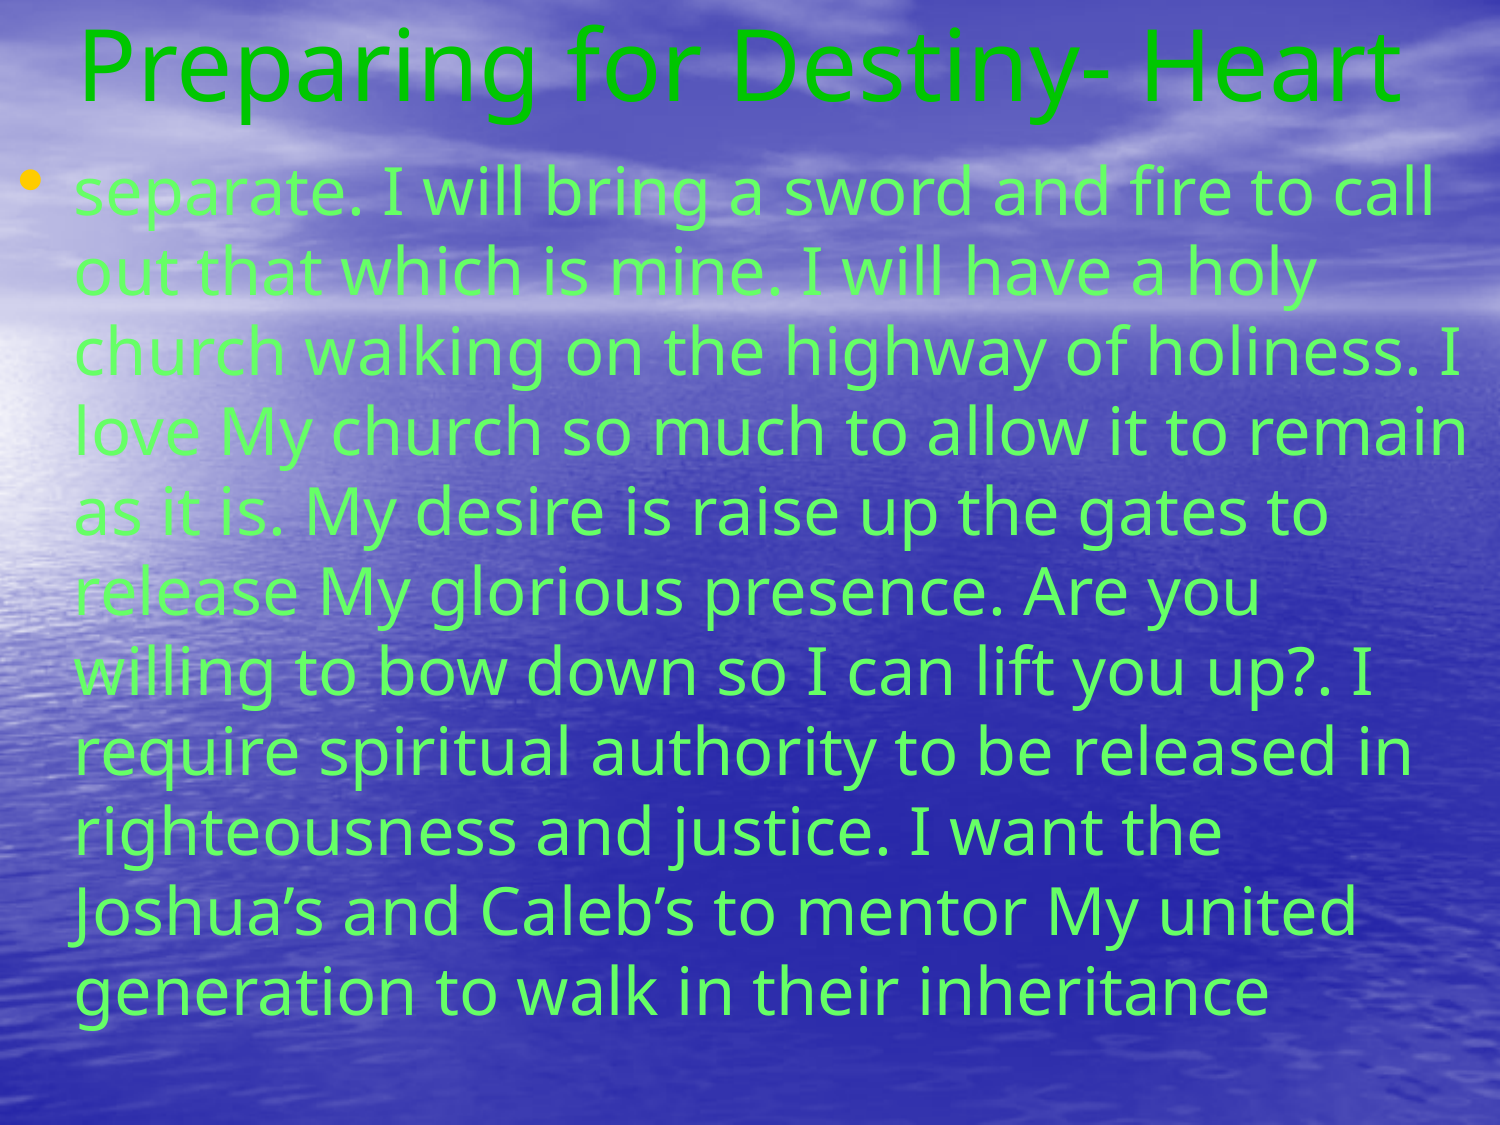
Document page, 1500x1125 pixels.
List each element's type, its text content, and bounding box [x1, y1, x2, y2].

list separate. I will bring a sword and fire to call out that which is mine. I will have a holy church walking on the highway of holiness. I love My church so much to allow it to remain as it is. My desire is raise up the gates to release My glorious presence. Are you willing to bow down so I can lift you up?. I require spiritual authority to be released in righteousness and justice. I want the Joshua’s and Caleb’s to mentor My united generation to walk in their inheritance [17, 149, 1483, 1094]
title Preparing for Destiny- Heart [64, 1, 1415, 143]
